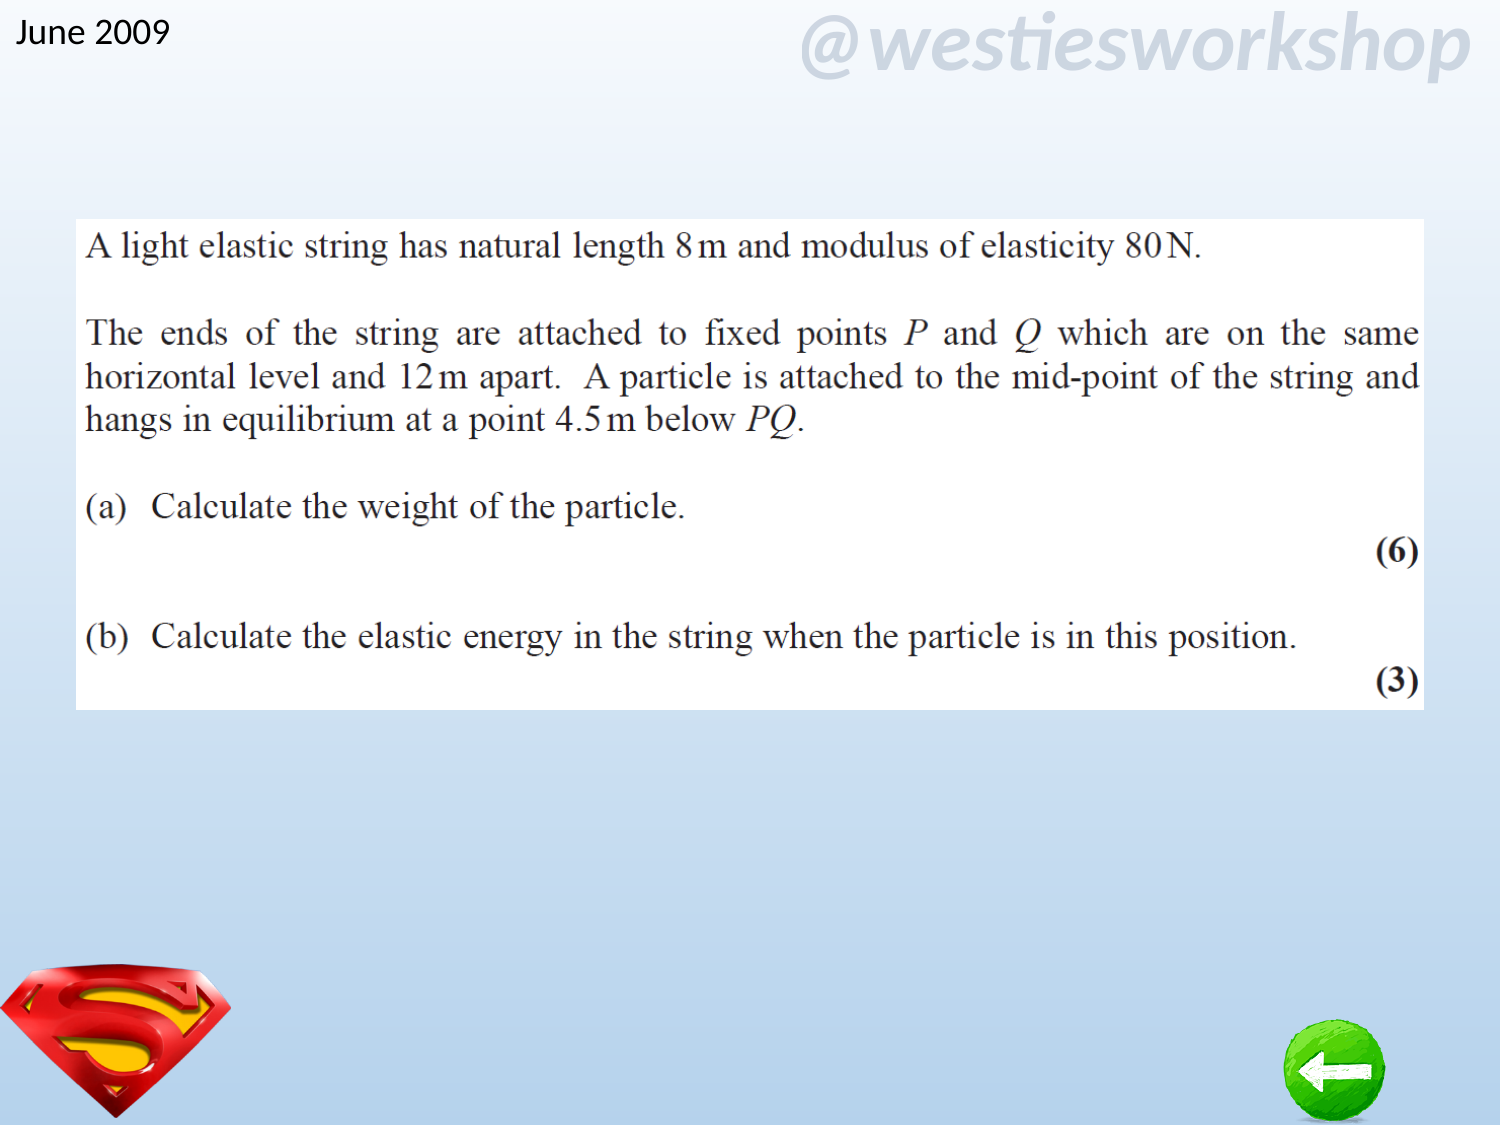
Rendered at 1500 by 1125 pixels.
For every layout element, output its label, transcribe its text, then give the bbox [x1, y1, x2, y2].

picture [1281, 1019, 1387, 1125]
text_box June 2009 [1, 0, 186, 60]
picture [76, 219, 1424, 710]
picture [0, 964, 231, 1118]
